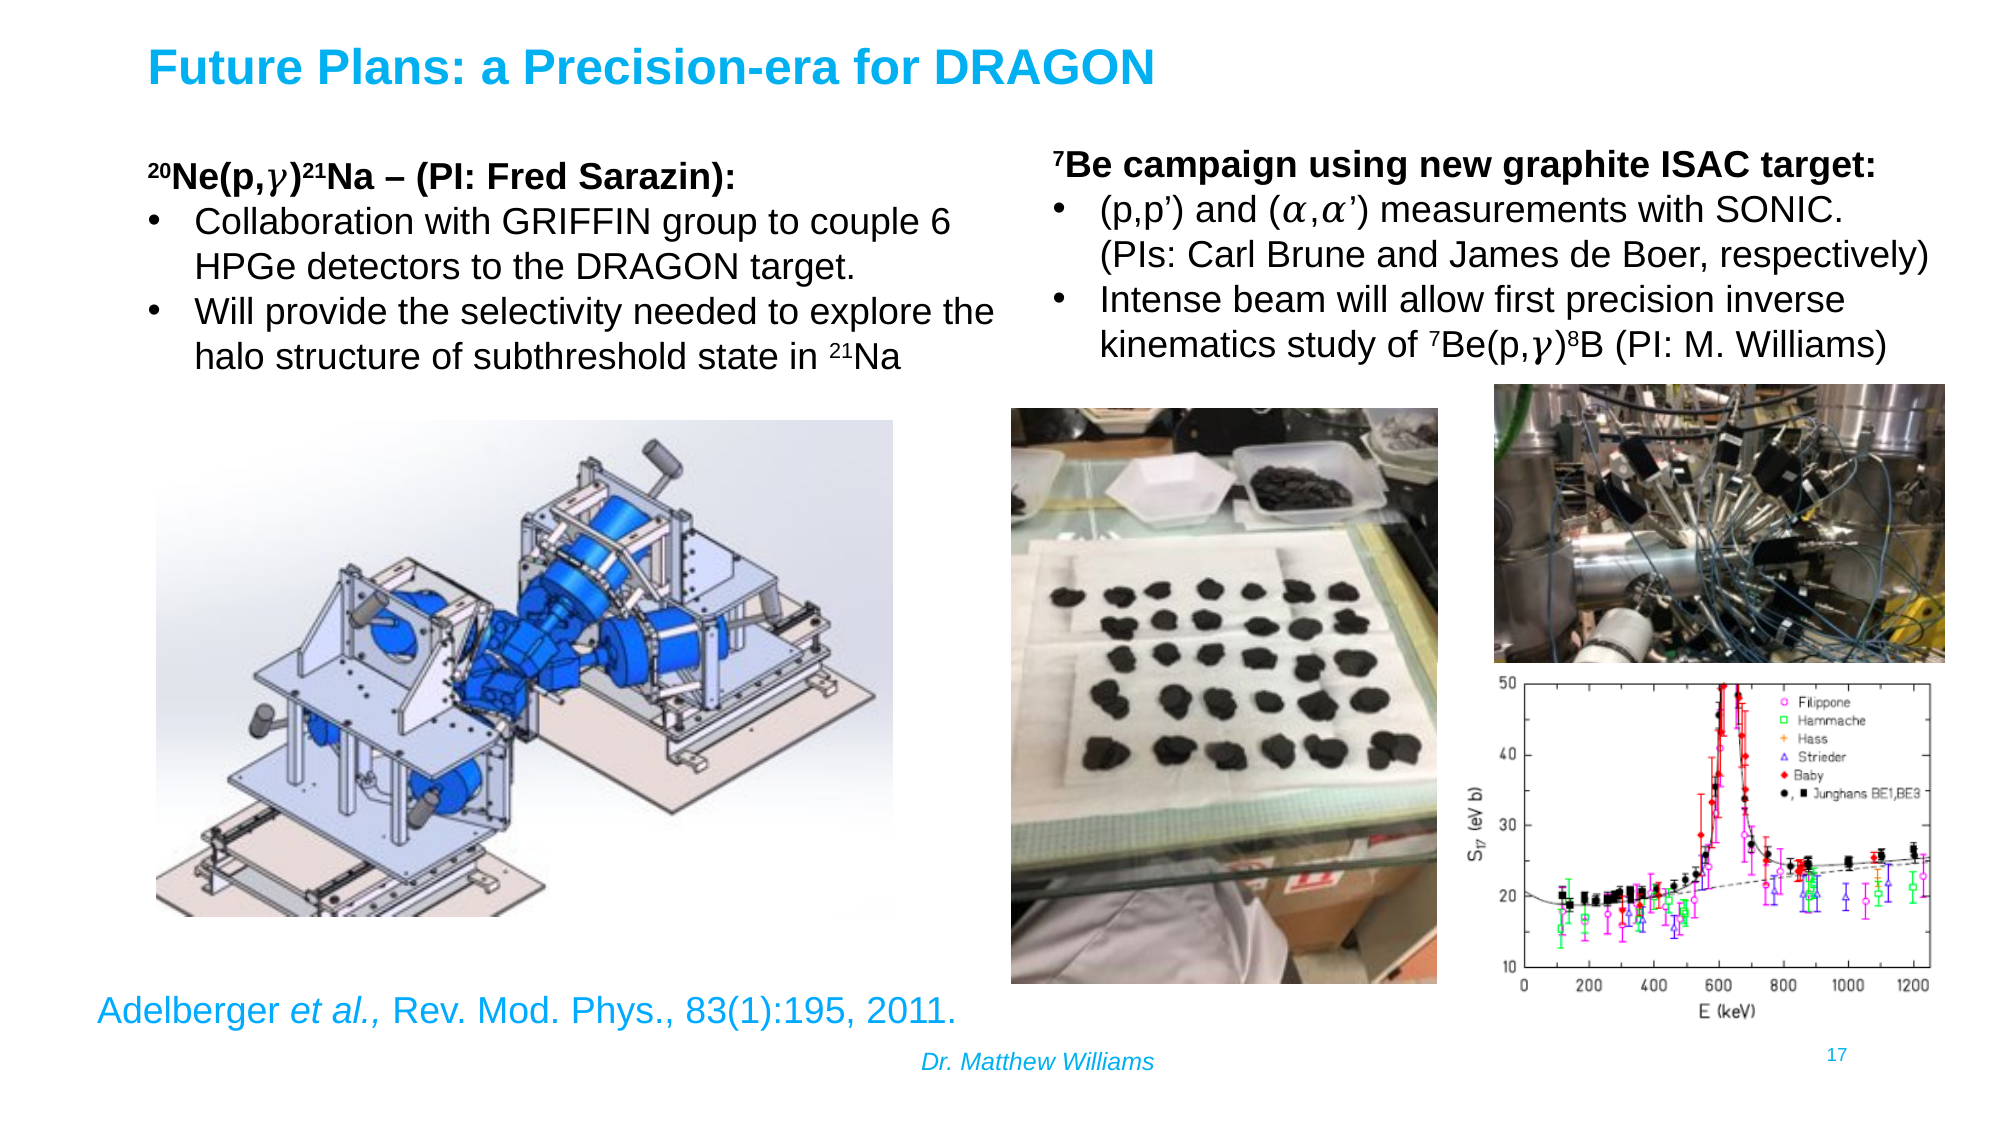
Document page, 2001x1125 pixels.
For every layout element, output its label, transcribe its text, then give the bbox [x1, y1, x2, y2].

text_box 20Ne(p,𝛾)21Na – (PI: Fred Sarazin): Collaboration with GRIFFIN group to couple 6 HPGe detectors to the DRAGON target. Will provide the selectivity needed to explore the halo structure of subthreshold state in 21Na [132, 144, 1068, 385]
list Dr. Matthew Williams [710, 1041, 1366, 1096]
picture [1010, 384, 1952, 1036]
text_box 7Be campaign using new graphite ISAC target: (p,p’) and (𝛼,𝛼’) measurements with SONIC. (PIs: Carl Brune and James de Boer, respectively) Intense beam will allow first precision inverse kinematics study of 7Be(p,𝛾)8B (PI: M. Williams) [1037, 132, 1973, 373]
list Future Plans: a Precision-era for DRAGON [132, 33, 1848, 144]
slide_number 17 [1412, 1035, 1863, 1096]
text_box Adelberger et al., Rev. Mod. Phys., 83(1):195, 2011. [82, 978, 973, 1038]
picture [156, 420, 893, 917]
